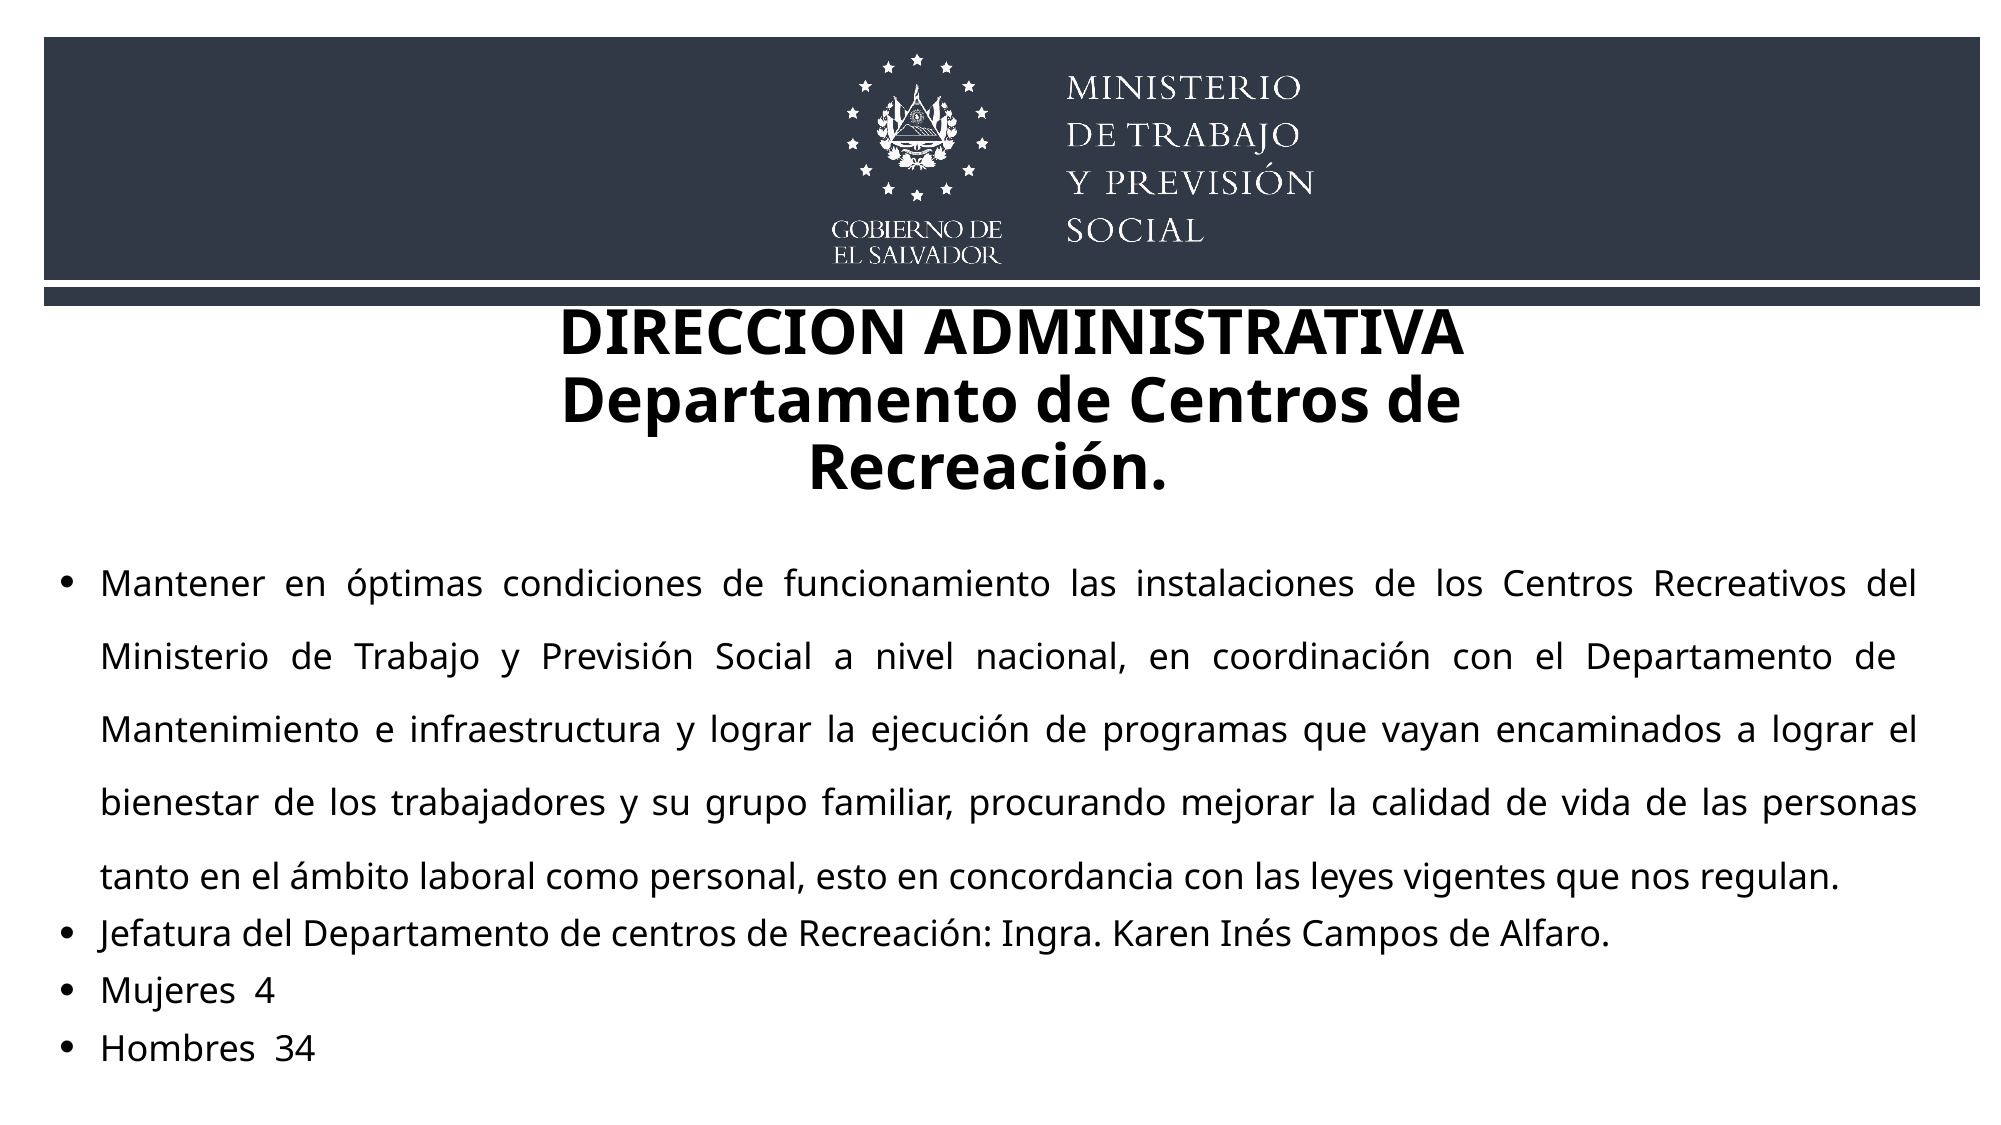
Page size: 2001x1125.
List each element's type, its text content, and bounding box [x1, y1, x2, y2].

text_box Mantener en óptimas condiciones de funcionamiento las instalaciones de los Centros Recreativos del Ministerio de Trabajo y Previsión Social a nivel nacional, en coordinación con el Departamento de Mantenimiento e infraestructura y lograr la ejecución de programas que vayan encaminados a lograr el bienestar de los trabajadores y su grupo familiar, procurando mejorar la calidad de vida de las personas tanto en el ámbito laboral como personal, esto en concordancia con las leyes vigentes que nos regulan. Jefatura del Departamento de centros de Recreación: Ingra. Karen Inés Campos de Alfaro. Mujeres 4 Hombres 34 [44, 522, 1936, 1087]
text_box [44, 37, 1980, 306]
title DIRECCIÓN ADMINISTRATIVA Departamento de Centros de Recreación. [392, 306, 1632, 522]
